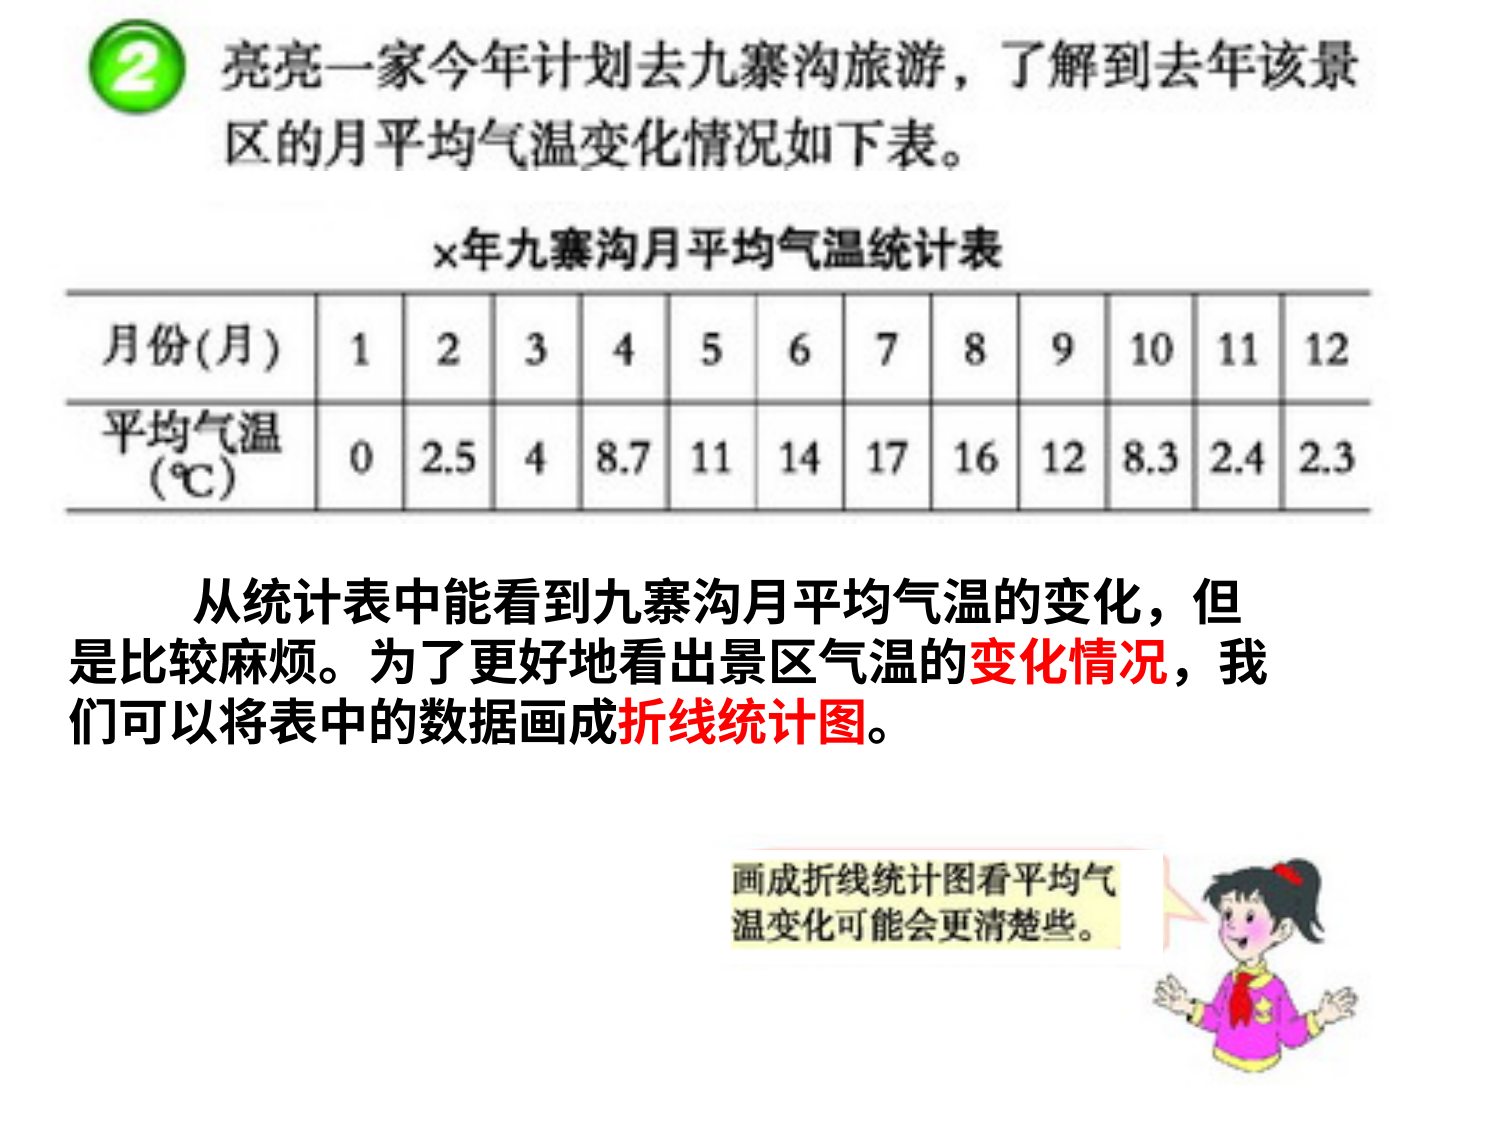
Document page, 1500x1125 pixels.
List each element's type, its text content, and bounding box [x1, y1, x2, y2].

picture [62, 0, 1388, 172]
text_box 从统计表中能看到九寨沟月平均气温的变化，但 是比较麻烦。为了更好地看出景区气温的变化情况，我 们可以将表中的数据画成折线统计图。 [53, 562, 1283, 758]
picture [699, 832, 1374, 1091]
picture [49, 199, 1401, 525]
